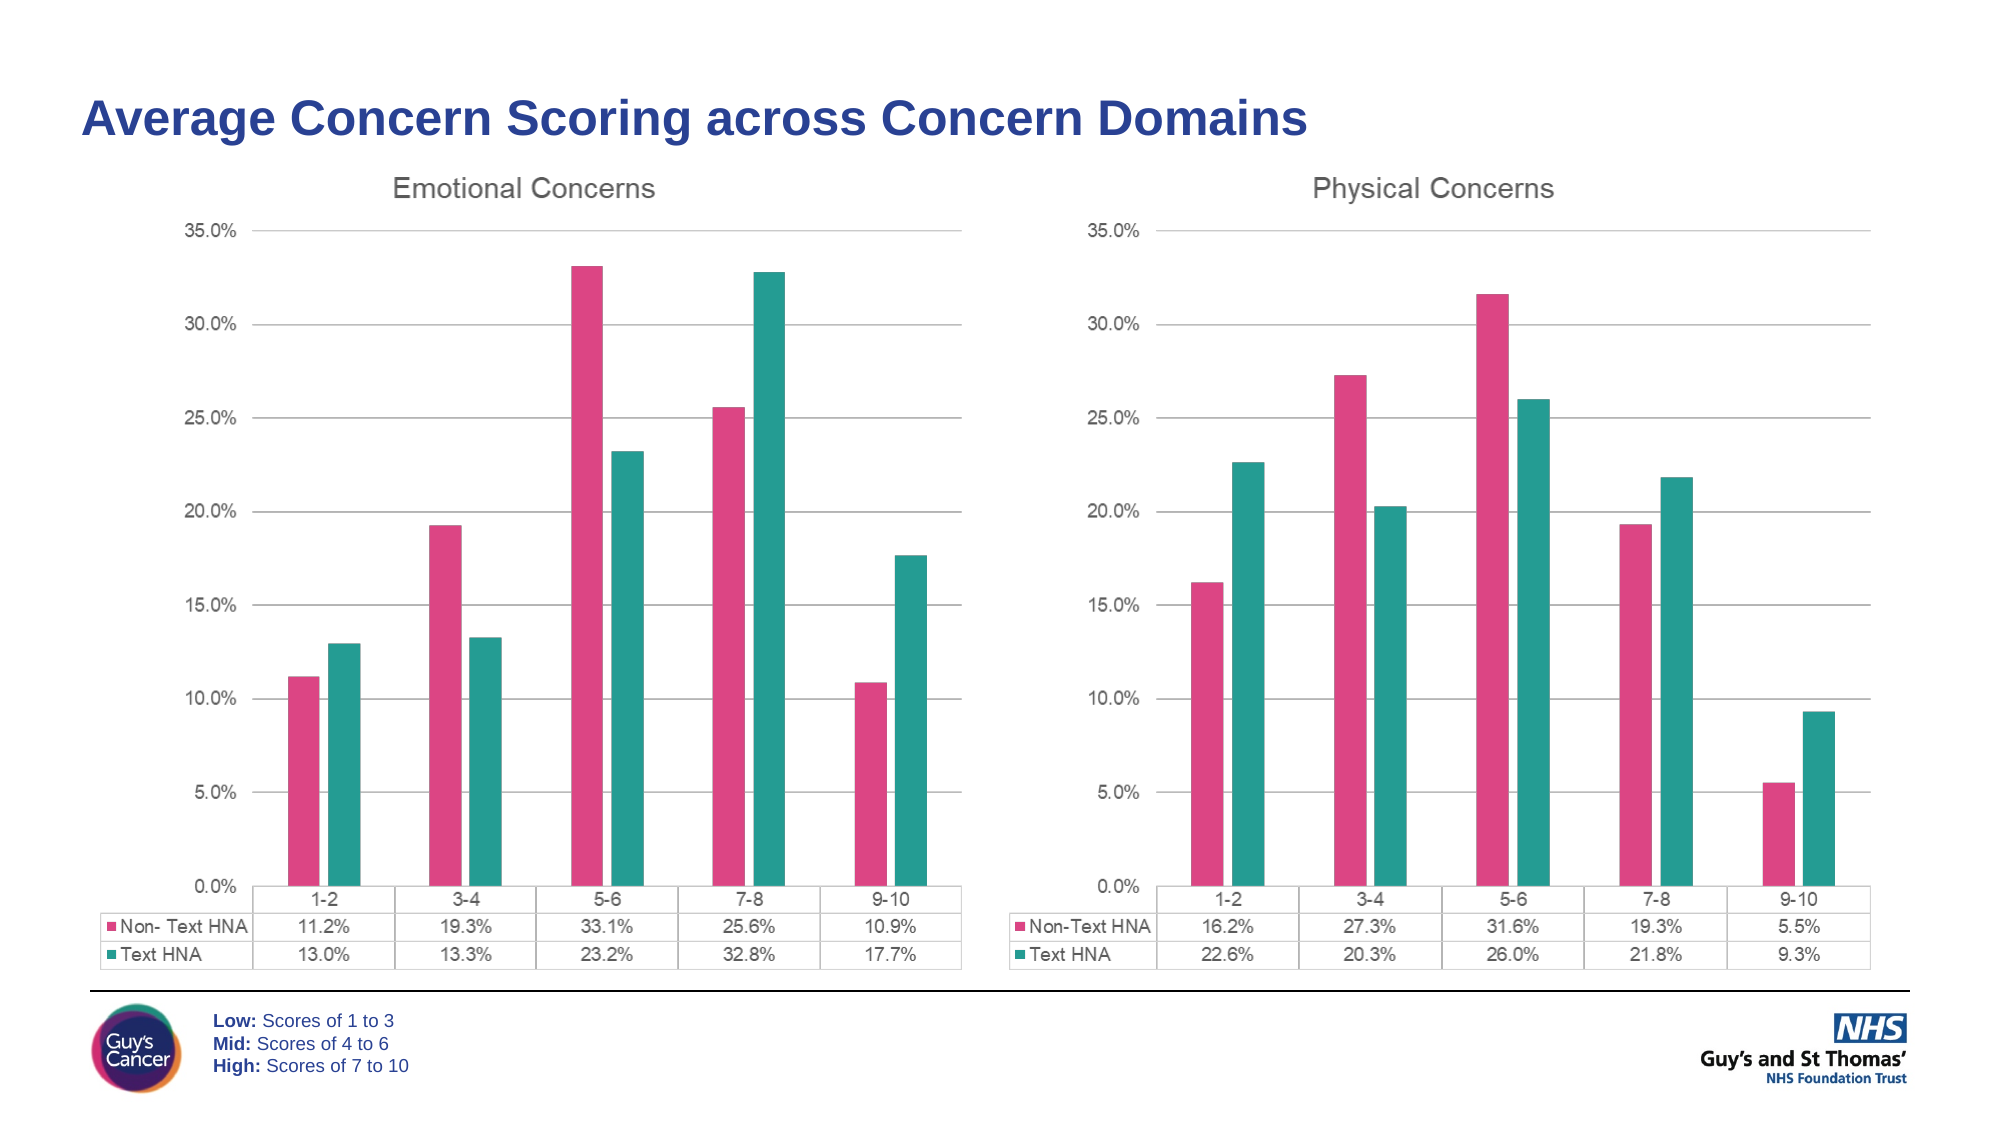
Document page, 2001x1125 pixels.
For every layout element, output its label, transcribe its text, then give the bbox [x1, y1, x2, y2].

picture [65, 155, 1894, 981]
title Average Concern Scoring across Concern Domains [66, 63, 1830, 154]
text_box Low: Scores of 1 to 3 Mid: Scores of 4 to 6 High: Scores of 7 to 10 [198, 1001, 434, 1084]
picture [1, 993, 279, 1125]
picture [1623, 993, 1996, 1125]
